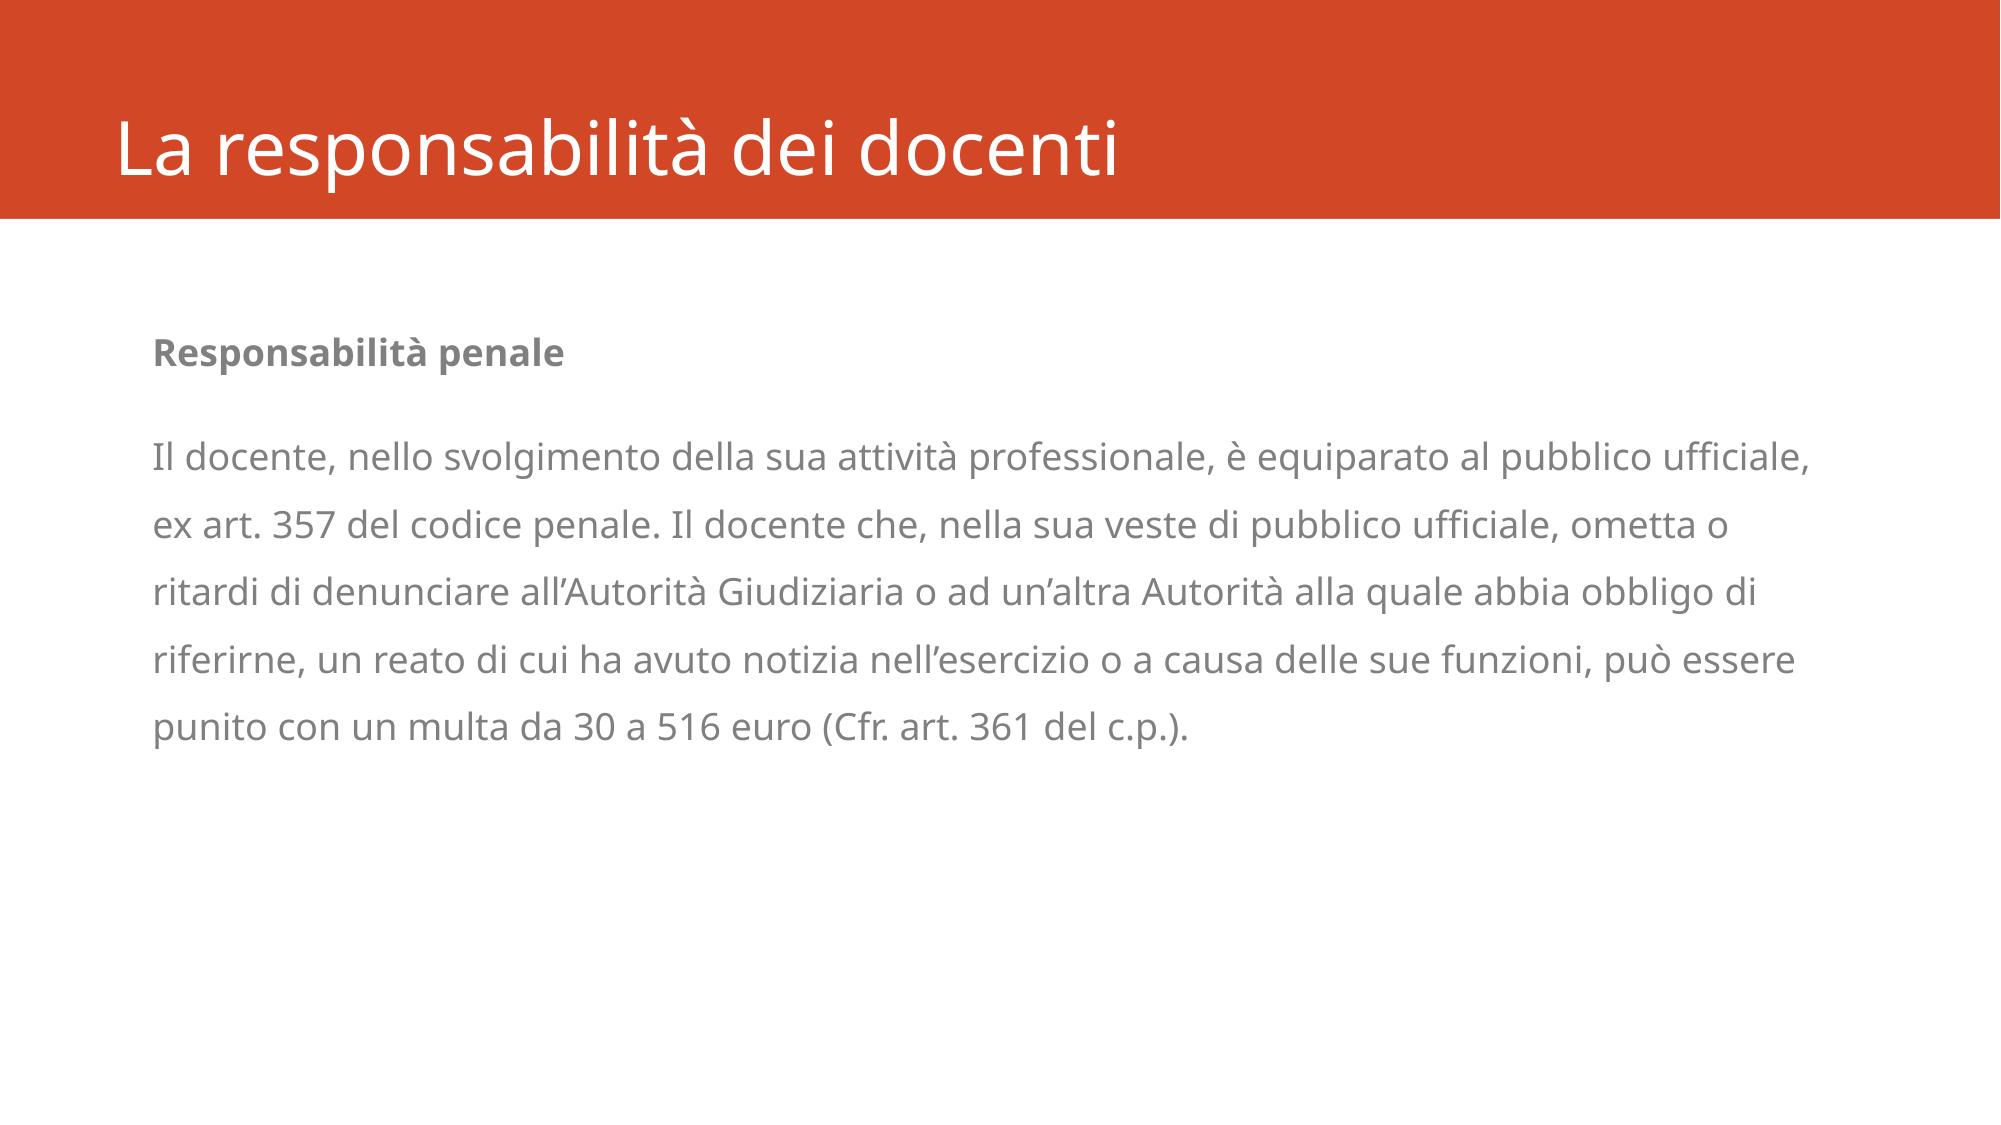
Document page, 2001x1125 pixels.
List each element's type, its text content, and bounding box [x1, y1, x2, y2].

title La responsabilità dei docenti [99, 0, 1863, 199]
list Responsabilità penale Il docente, nello svolgimento della sua attività professionale, è equiparato al pubblico ufficiale, ex art. 357 del codice penale. Il docente che, nella sua veste di pubblico ufficiale, ometta o ritardi di denunciare all’Autorità Giudiziaria o ad un’altra Autorità alla quale abbia obbligo di riferirne, un reato di cui ha avuto notizia nell’esercizio o a causa delle sue funzioni, può essere punito con un multa da 30 a 516 euro (Cfr. art. 361 del c.p.). [137, 299, 1830, 1014]
